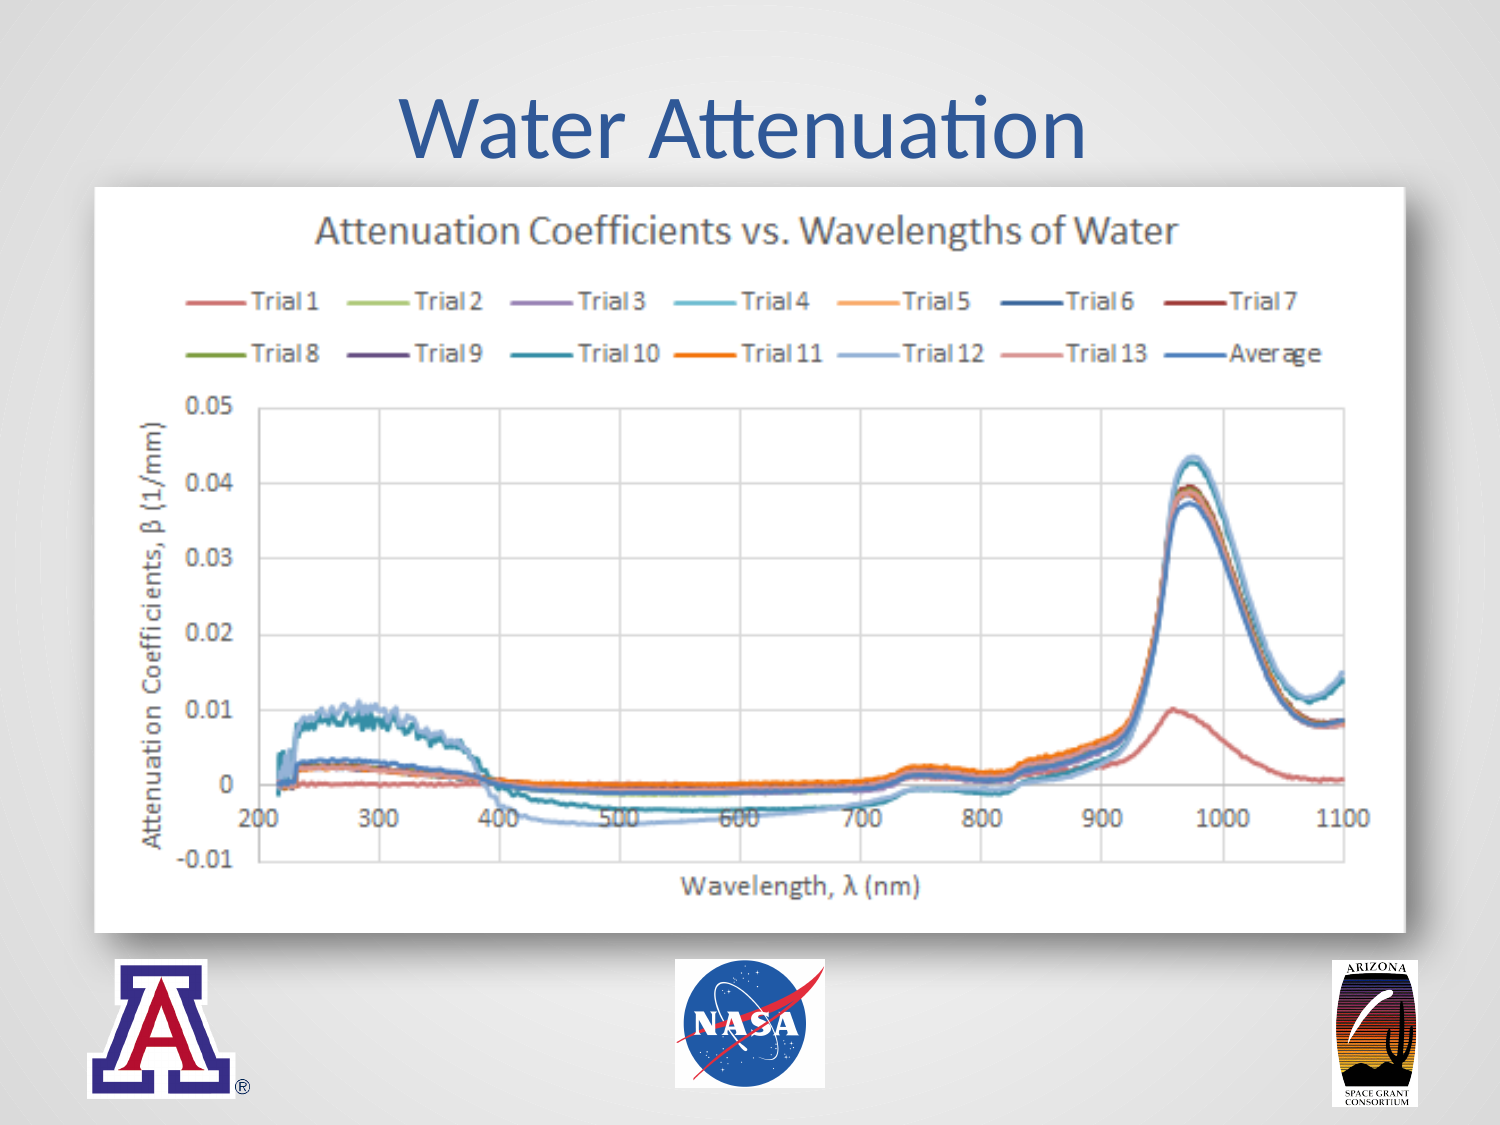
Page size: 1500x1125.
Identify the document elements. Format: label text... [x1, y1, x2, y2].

picture [1331, 959, 1419, 1107]
title Water Attenuation [275, 37, 1213, 170]
picture [93, 187, 1407, 933]
picture [674, 959, 826, 1089]
list content [275, 953, 1213, 1041]
picture [87, 959, 251, 1099]
